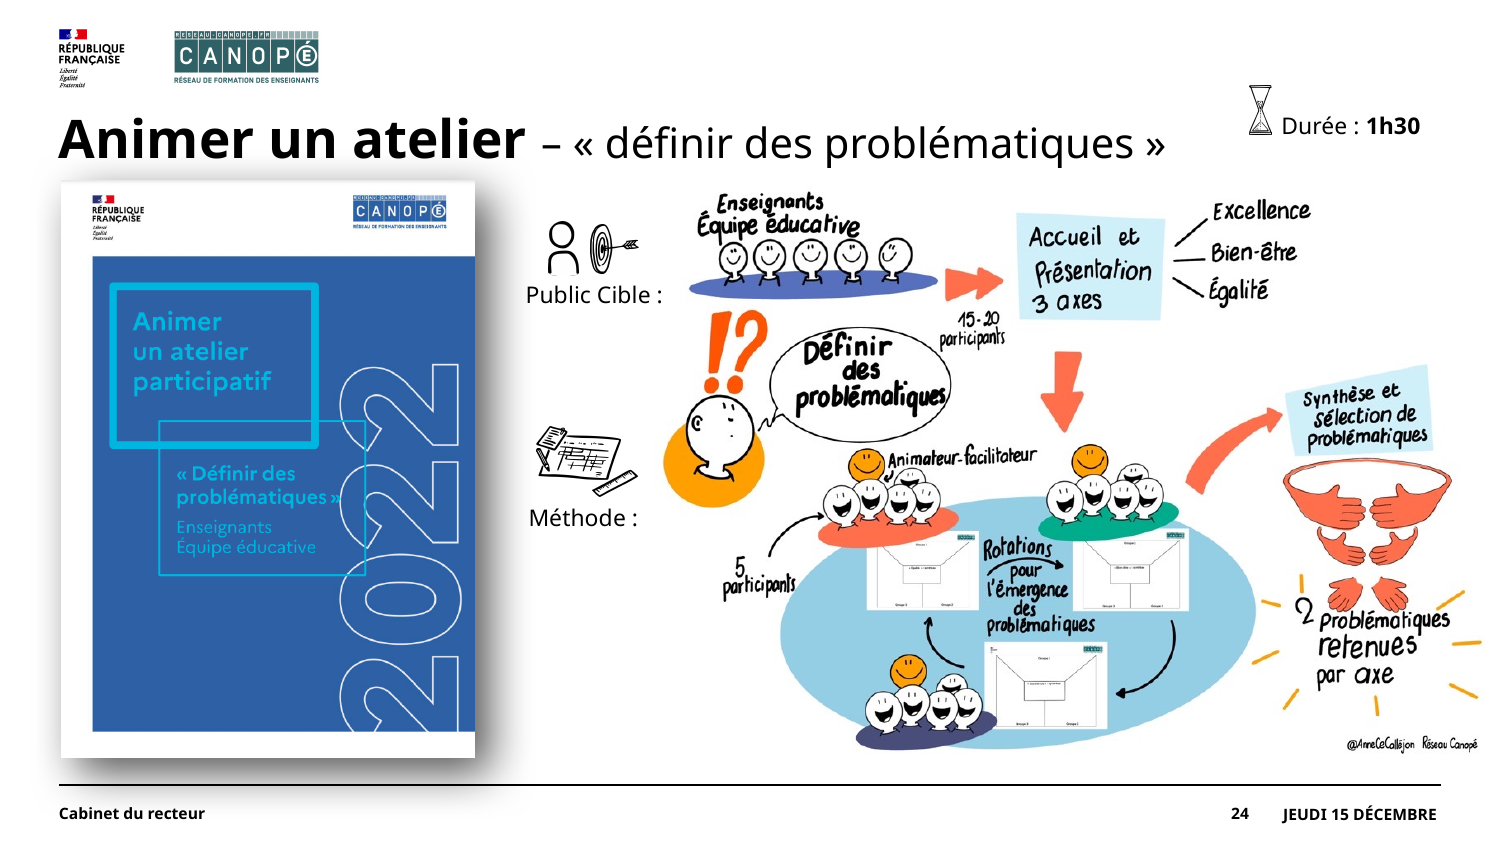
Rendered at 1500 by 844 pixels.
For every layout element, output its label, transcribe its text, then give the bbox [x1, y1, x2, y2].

picture [536, 425, 639, 497]
picture [171, 28, 322, 86]
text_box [548, 221, 639, 276]
text_box Méthode : [525, 496, 647, 539]
list Public Cible : [525, 280, 647, 340]
title Animer un atelier – « définir des problématiques » [59, 113, 1441, 181]
picture [60, 179, 475, 759]
slide_number 24 [1027, 784, 1249, 844]
slide_number jeudi 15 décembre [1249, 784, 1441, 844]
footer Cabinet du recteur [59, 784, 1027, 844]
picture [652, 185, 1498, 772]
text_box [1248, 85, 1500, 148]
picture [47, 17, 136, 107]
